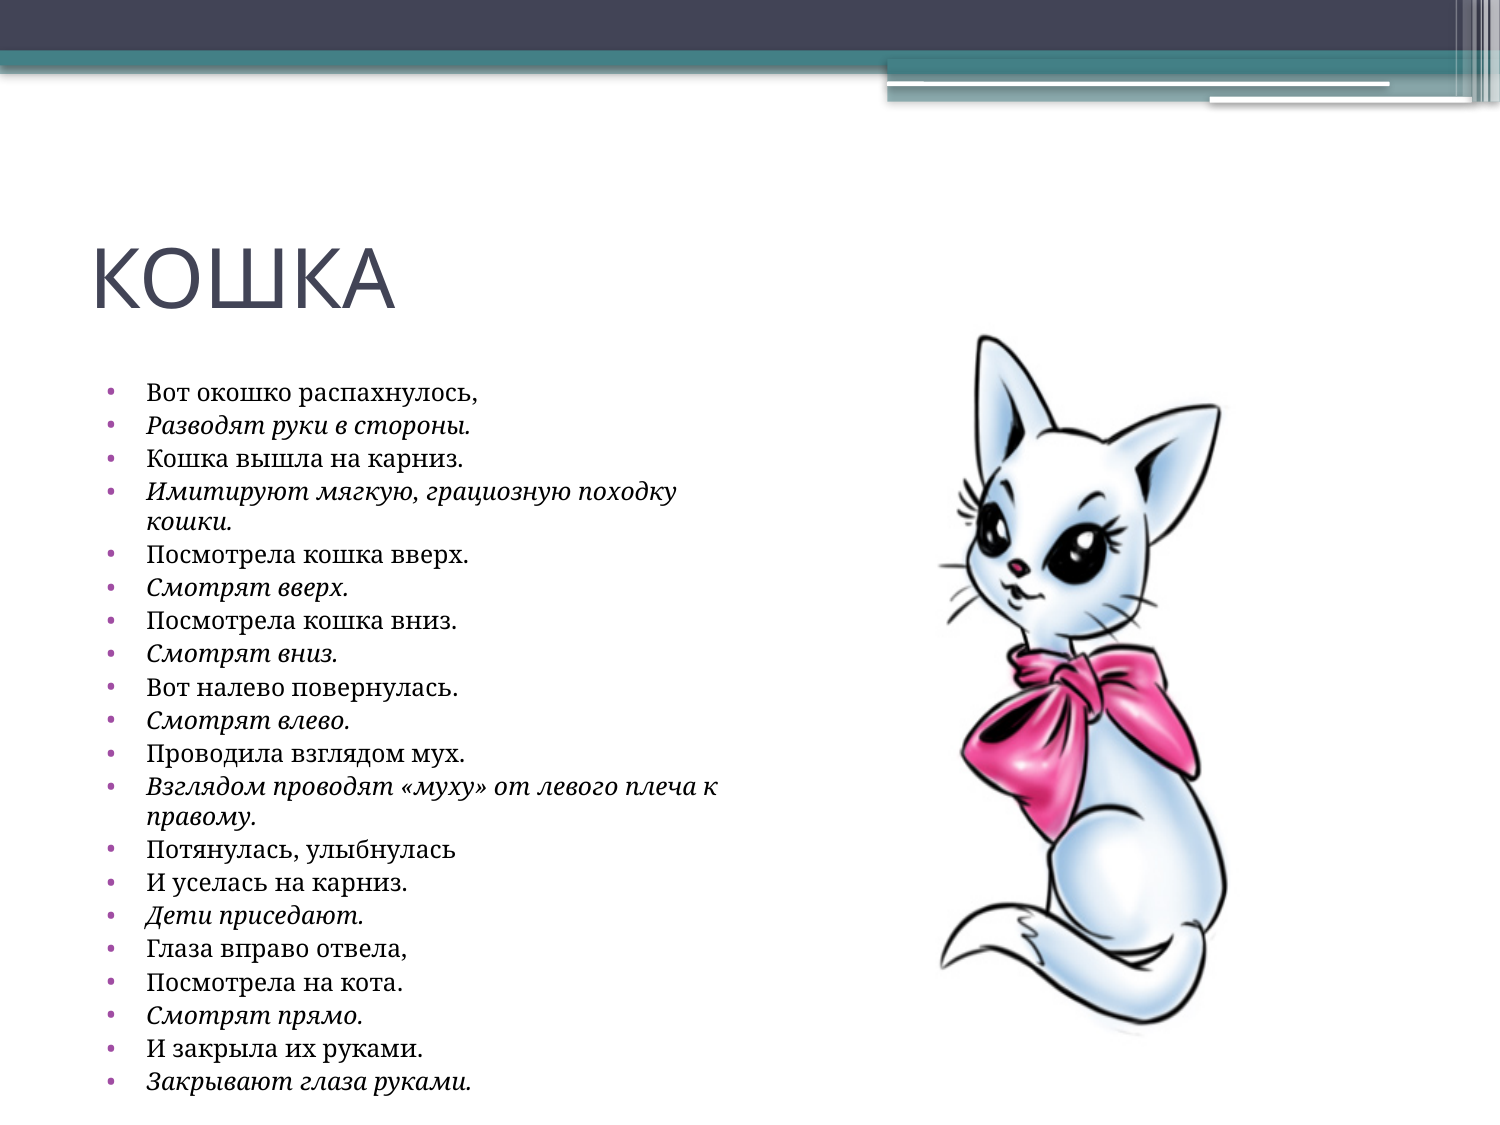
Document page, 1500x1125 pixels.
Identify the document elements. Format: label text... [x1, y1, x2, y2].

title КОШКА [75, 187, 1425, 363]
picture [843, 269, 1327, 1074]
list Вот окошко распахнулось, Разводят руки в стороны. Кошка вышла на карниз. Имитируют мягкую, грациозную походку кошки. Посмотрела кошка вверх. Смотрят вверх. Посмотрела кошка вниз. Смотрят вниз. Вот налево повернулась. Смотрят влево. Проводила взглядом мух. Взглядом проводят «муху» от левого плеча к правому. Потянулась, улыбнулась И уселась на карниз. Дети приседают. Глаза вправо отвела, Посмотрела на кота. Смотрят прямо. И закрыла их руками. Закрывают глаза руками. [75, 368, 738, 1112]
